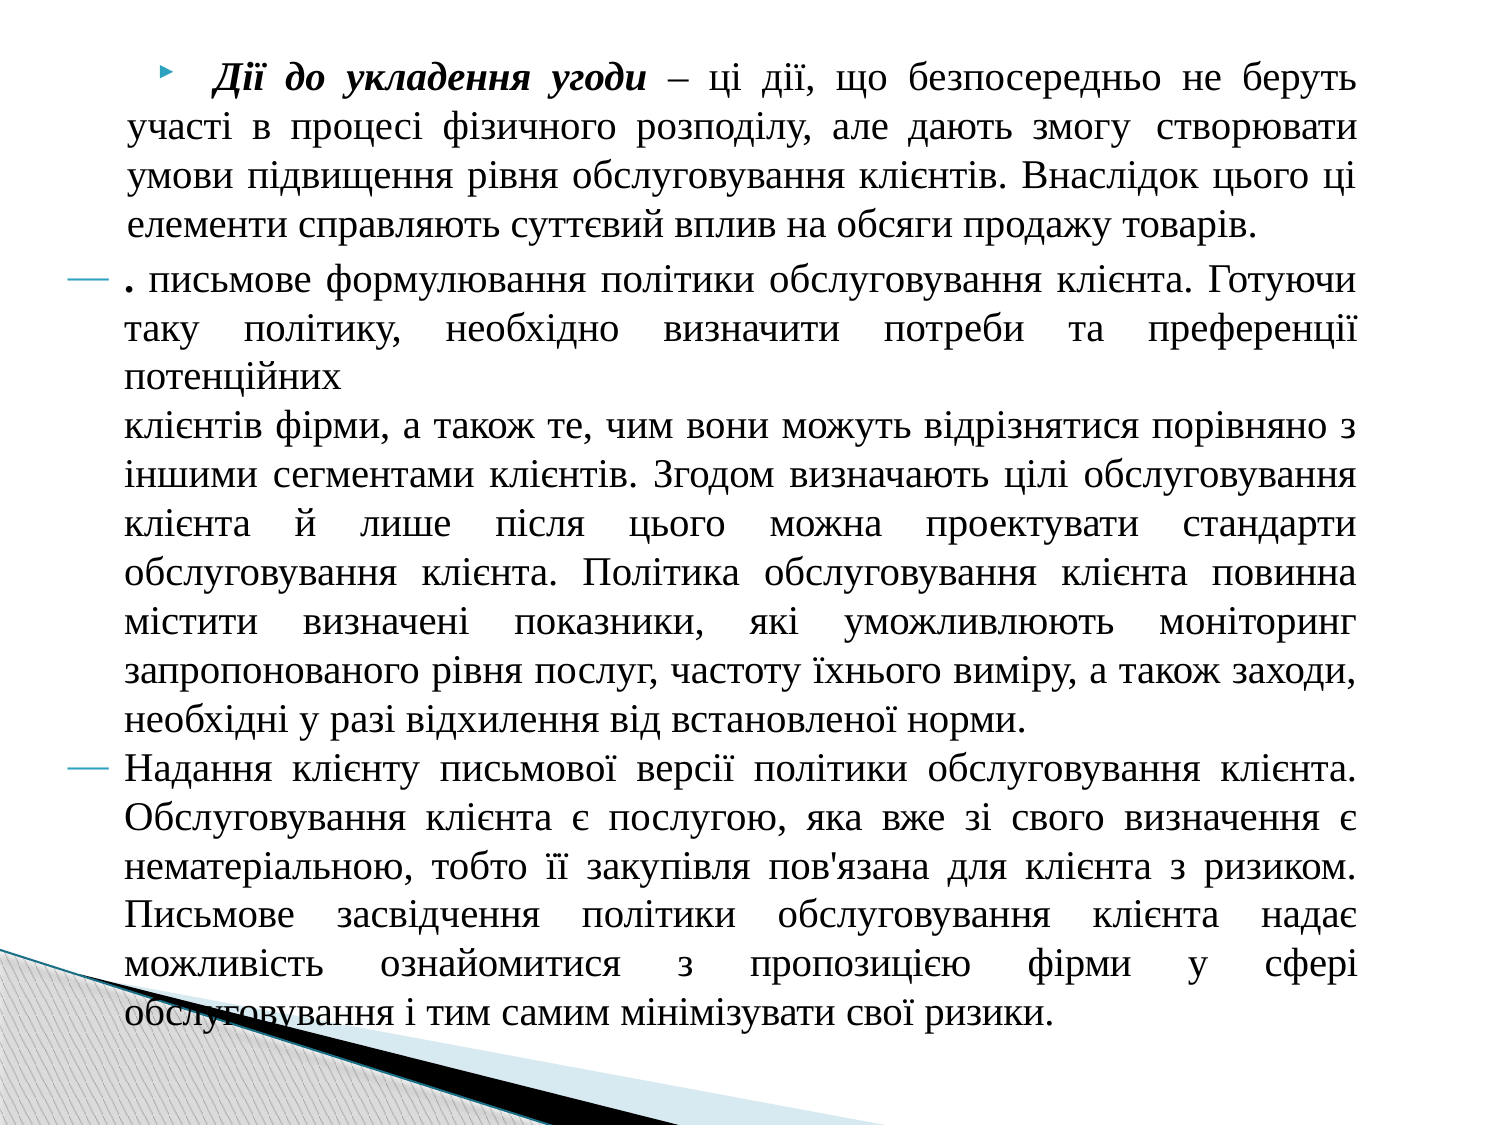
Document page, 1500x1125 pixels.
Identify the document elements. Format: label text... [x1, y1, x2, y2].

list Дії до укладення угоди – ці дії, що безпосередньо не беруть участі в процесі фізичного розподілу, але дають змогу створювати умови підвищення рівня обслуговування клієнтів. Внаслідок цього ці елементи справляють суттєвий вплив на обсяги продажу товарів. . письмове формулювання політики обслуговування клієнта. Готуючи таку політику, необхідно визначити потреби та преференції потенційних клієнтів фірми, а також те, чим вони можуть відрізнятися порівняно з іншими сегментами клієнтів. Згодом визначають цілі обслуговування клієнта й лише після цього можна проектувати стандарти обслуговування клієнта. Політика обслуговування клієнта повинна містити визначені показники, які уможливлюють моніторинг запропонованого рівня послуг, частоту їхнього виміру, а також заходи, необхідні у разі відхилення від встановленої норми. Надання клієнту письмової версії політики обслуговування клієнта. Обслуговування клієнта є послугою, яка вже зі свого визначення є нематеріальною, тобто її закупівля пов'язана для клієнта з ризиком. Письмове засвідчення політики обслуговування клієнта надає можливість ознайомитися з пропозицією фірми у сфері обслуговування і тим самим мінімізувати свої ризики. [53, 42, 1404, 1059]
